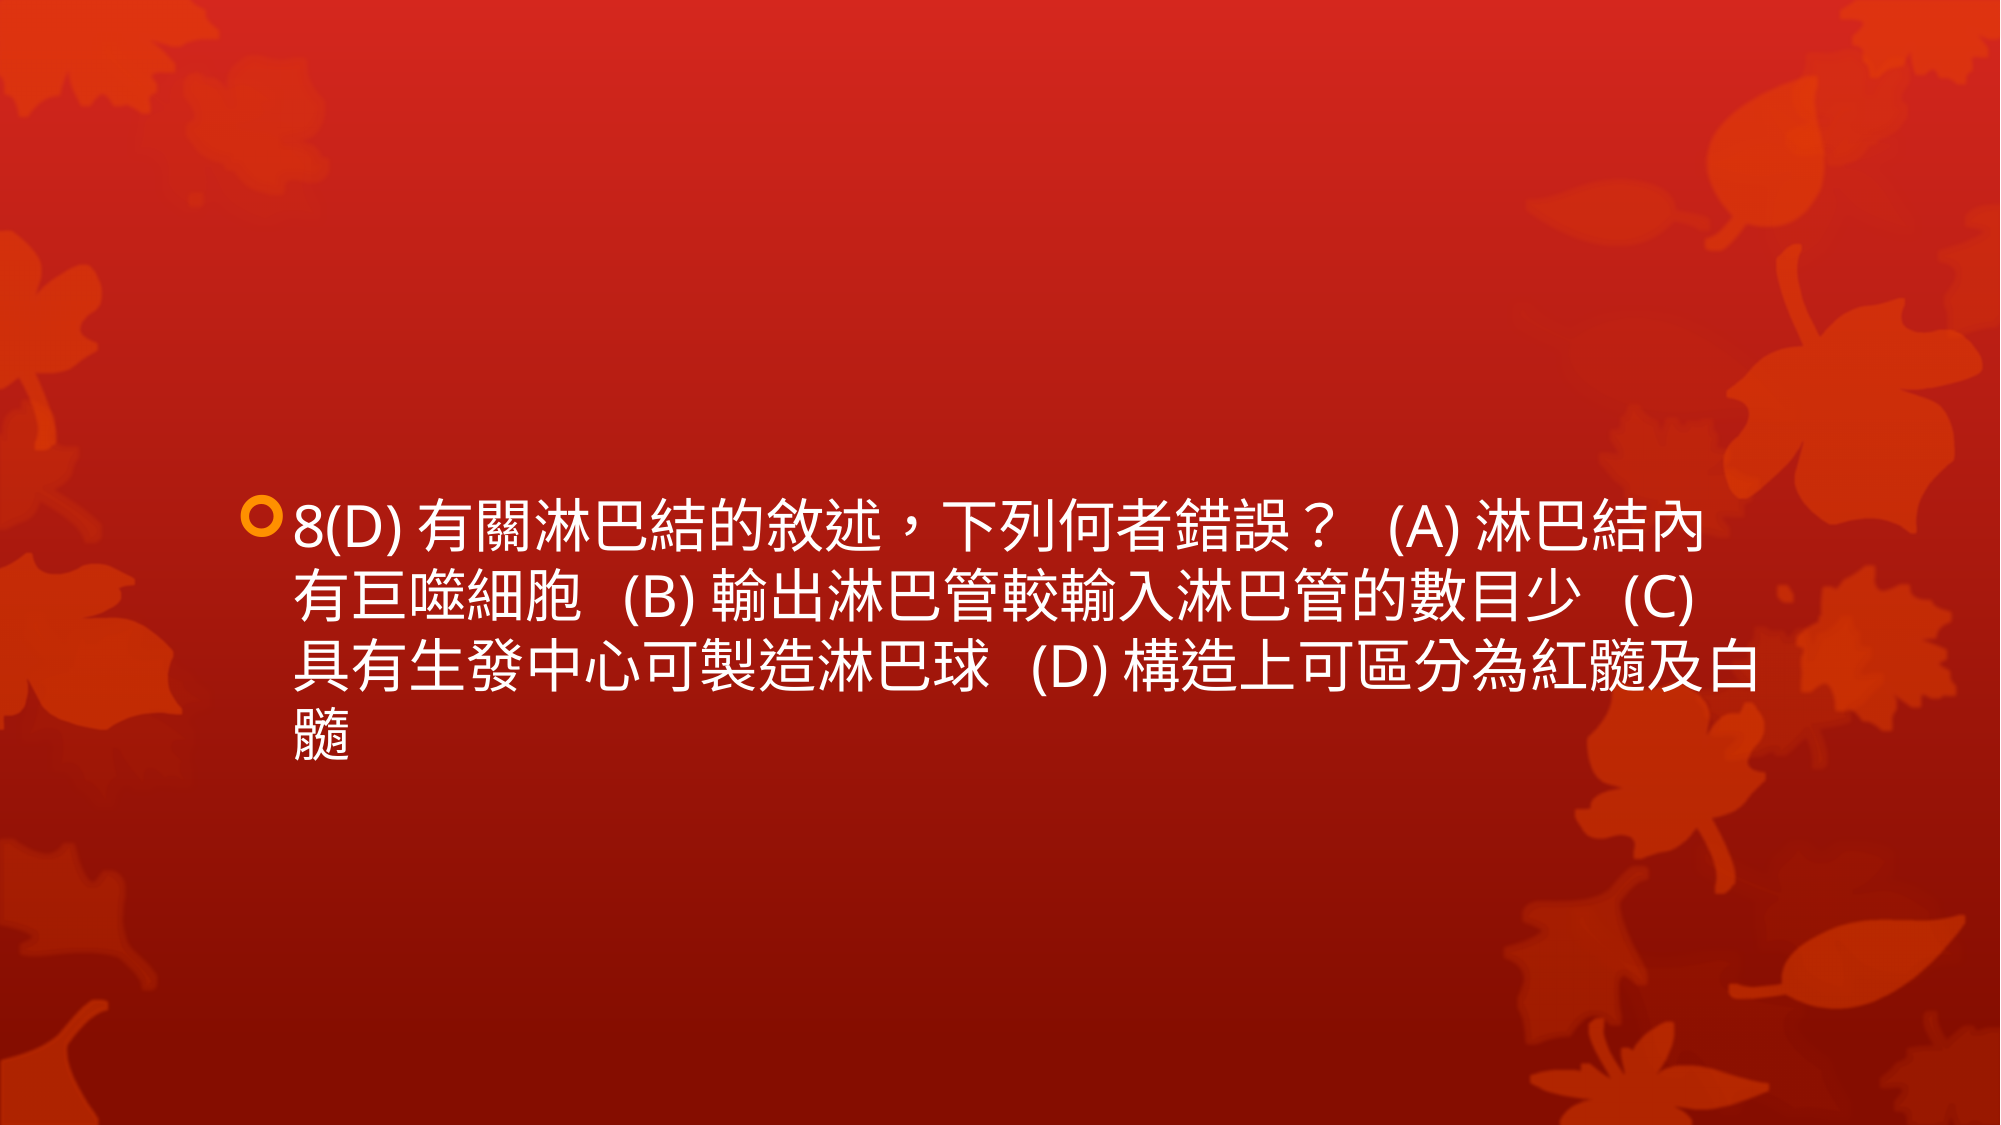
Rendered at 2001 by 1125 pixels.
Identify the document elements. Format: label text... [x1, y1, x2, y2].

list 8(D)有關淋巴結的敘述，下列何者錯誤？ (A)淋巴結內有巨噬細胞 (B)輸出淋巴管較輸入淋巴管的數目少 (C)具有生發中心可製造淋巴球 (D)構造上可區分為紅髓及白髓 [220, 296, 1780, 962]
